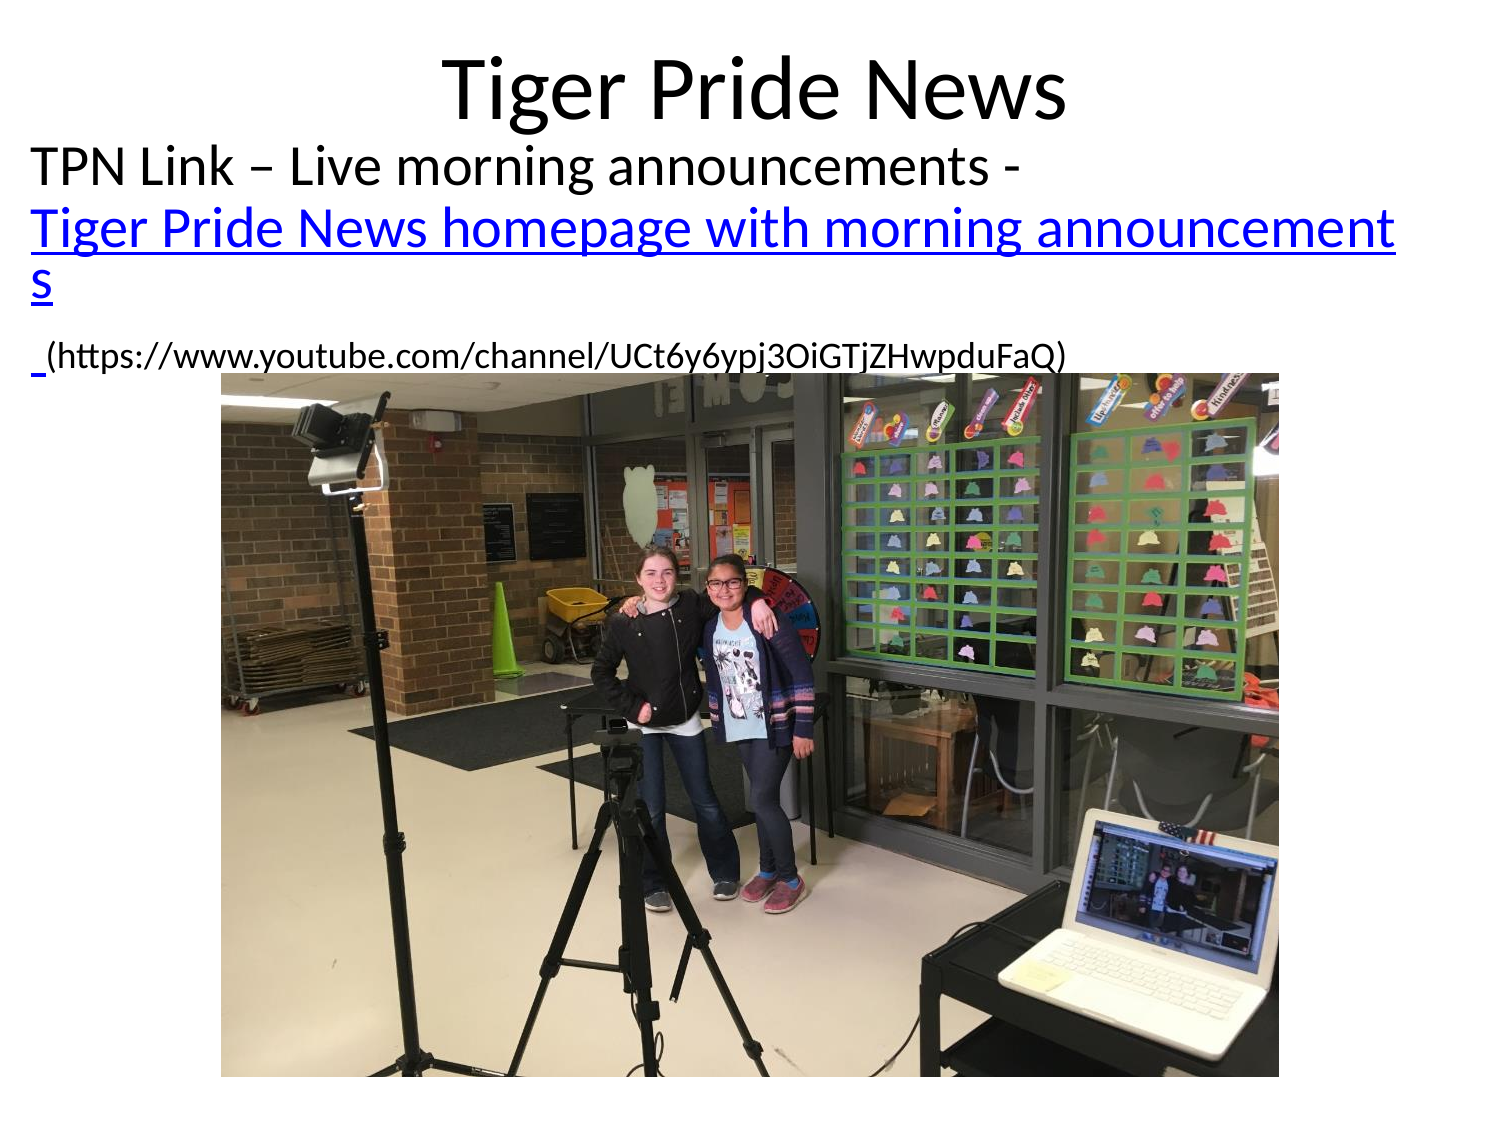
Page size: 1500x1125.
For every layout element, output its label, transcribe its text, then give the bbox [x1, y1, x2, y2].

title Tiger Pride News [80, 9, 1431, 127]
picture [220, 372, 1280, 1078]
list TPN Link – Live morning announcements - Tiger Pride News homepage with morning announcements (https://www.youtube.com/channel/UCt6y6ypj3OiGTjZHwpduFaQ) [0, 127, 1431, 334]
